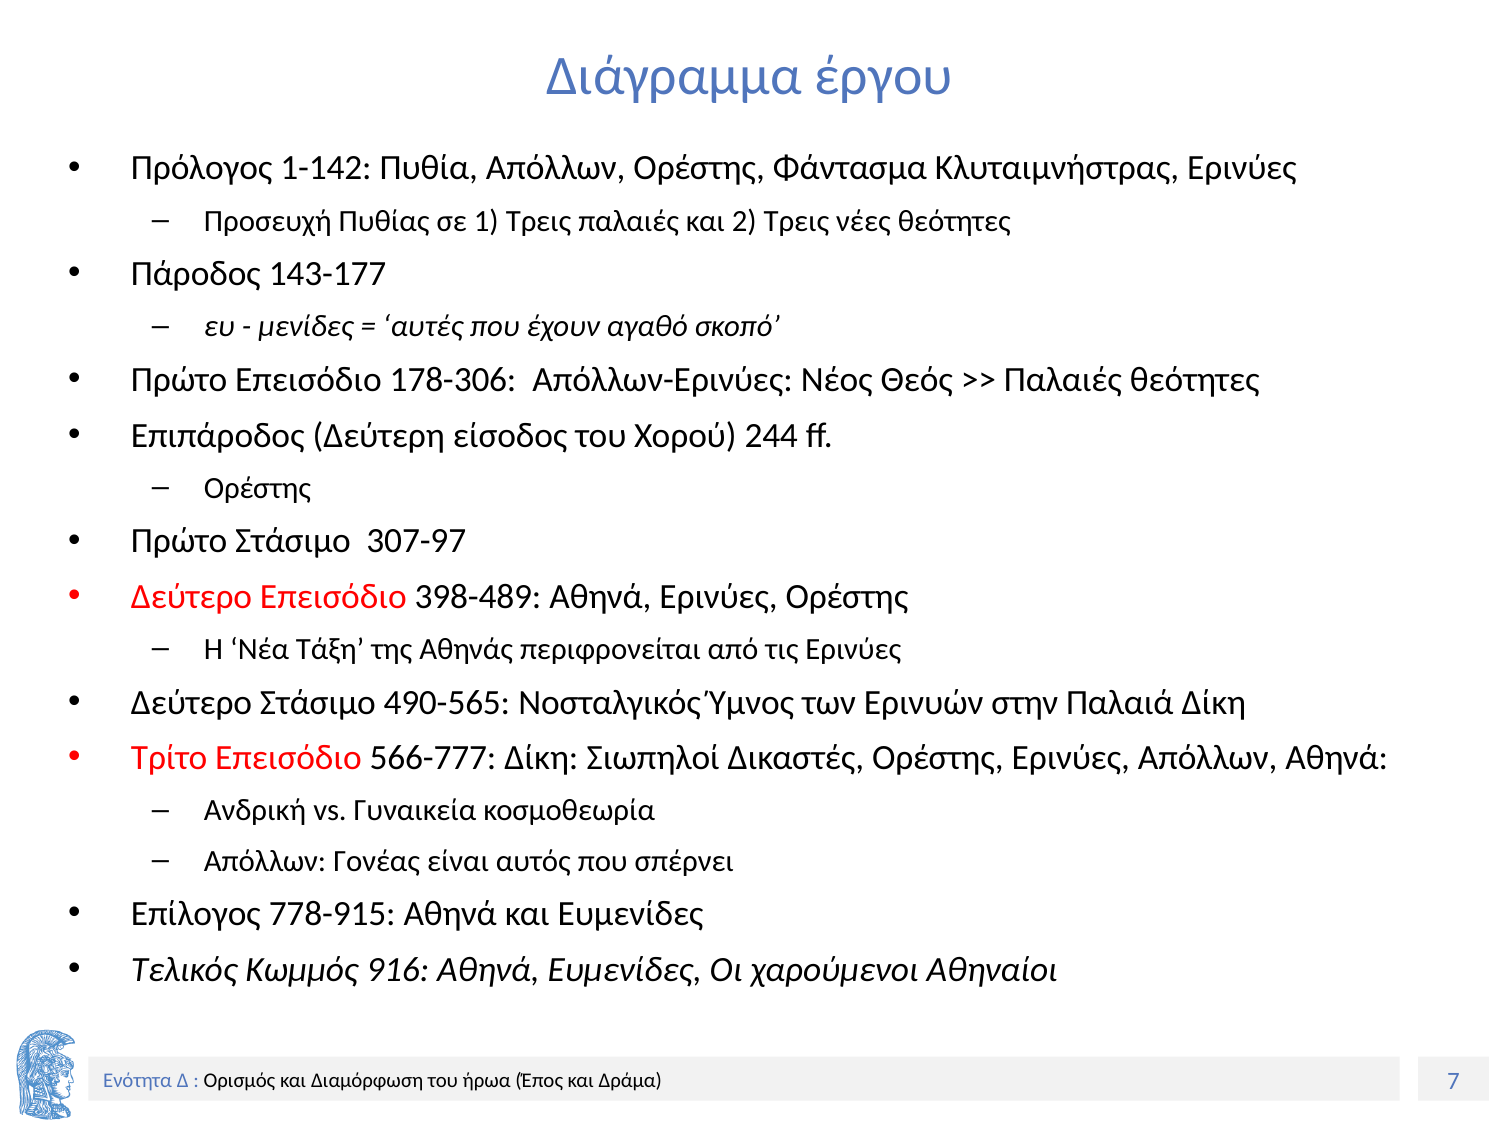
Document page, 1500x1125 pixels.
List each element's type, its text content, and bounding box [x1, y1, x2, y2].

title Διάγραμμα έργου [75, 30, 1425, 114]
picture [9, 1026, 81, 1120]
list Πρόλογος 1-142: Πυθία, Απόλλων, Ορέστης, Φάντασμα Κλυταιμνήστρας, Ερινύες Προσευχή Πυθίας σε 1) Τρεις παλαιές και 2) Τρεις νέες θεότητες Πάροδος 143-177 ευ - μενίδες = ‘αυτές που έχουν αγαθό σκοπό’ Πρώτο Επεισόδιο 178-306: Απόλλων-Ερινύες: Νέος Θεός >> Παλαιές θεότητες Επιπάροδος (Δεύτερη είσοδος του Χορού) 244 ff. Ορέστης Πρώτο Στάσιμο 307-97 Δεύτερο Επεισόδιο 398-489: Αθηνά, Ερινύες, Ορέστης Η ‘Νέα Τάξη’ της Αθηνάς περιφρονείται από τις Ερινύες Δεύτερο Στάσιμο 490-565: Νοσταλγικός Ύμνος των Ερινυών στην Παλαιά Δίκη Τρίτο Επεισόδιο 566-777: Δίκη: Σιωπηλοί Δικαστές, Ορέστης, Ερινύες, Απόλλων, Αθηνά: Ανδρική vs. Γυναικεία κοσμοθεωρία Απόλλων: Γονέας είναι αυτός που σπέρνει Επίλογος 778-915: Αθηνά και Ευμενίδες Τελικός Κωμμός 916: Αθηνά, Ευμενίδες, Οι χαρούμενοι Αθηναίοι [53, 137, 1459, 1012]
